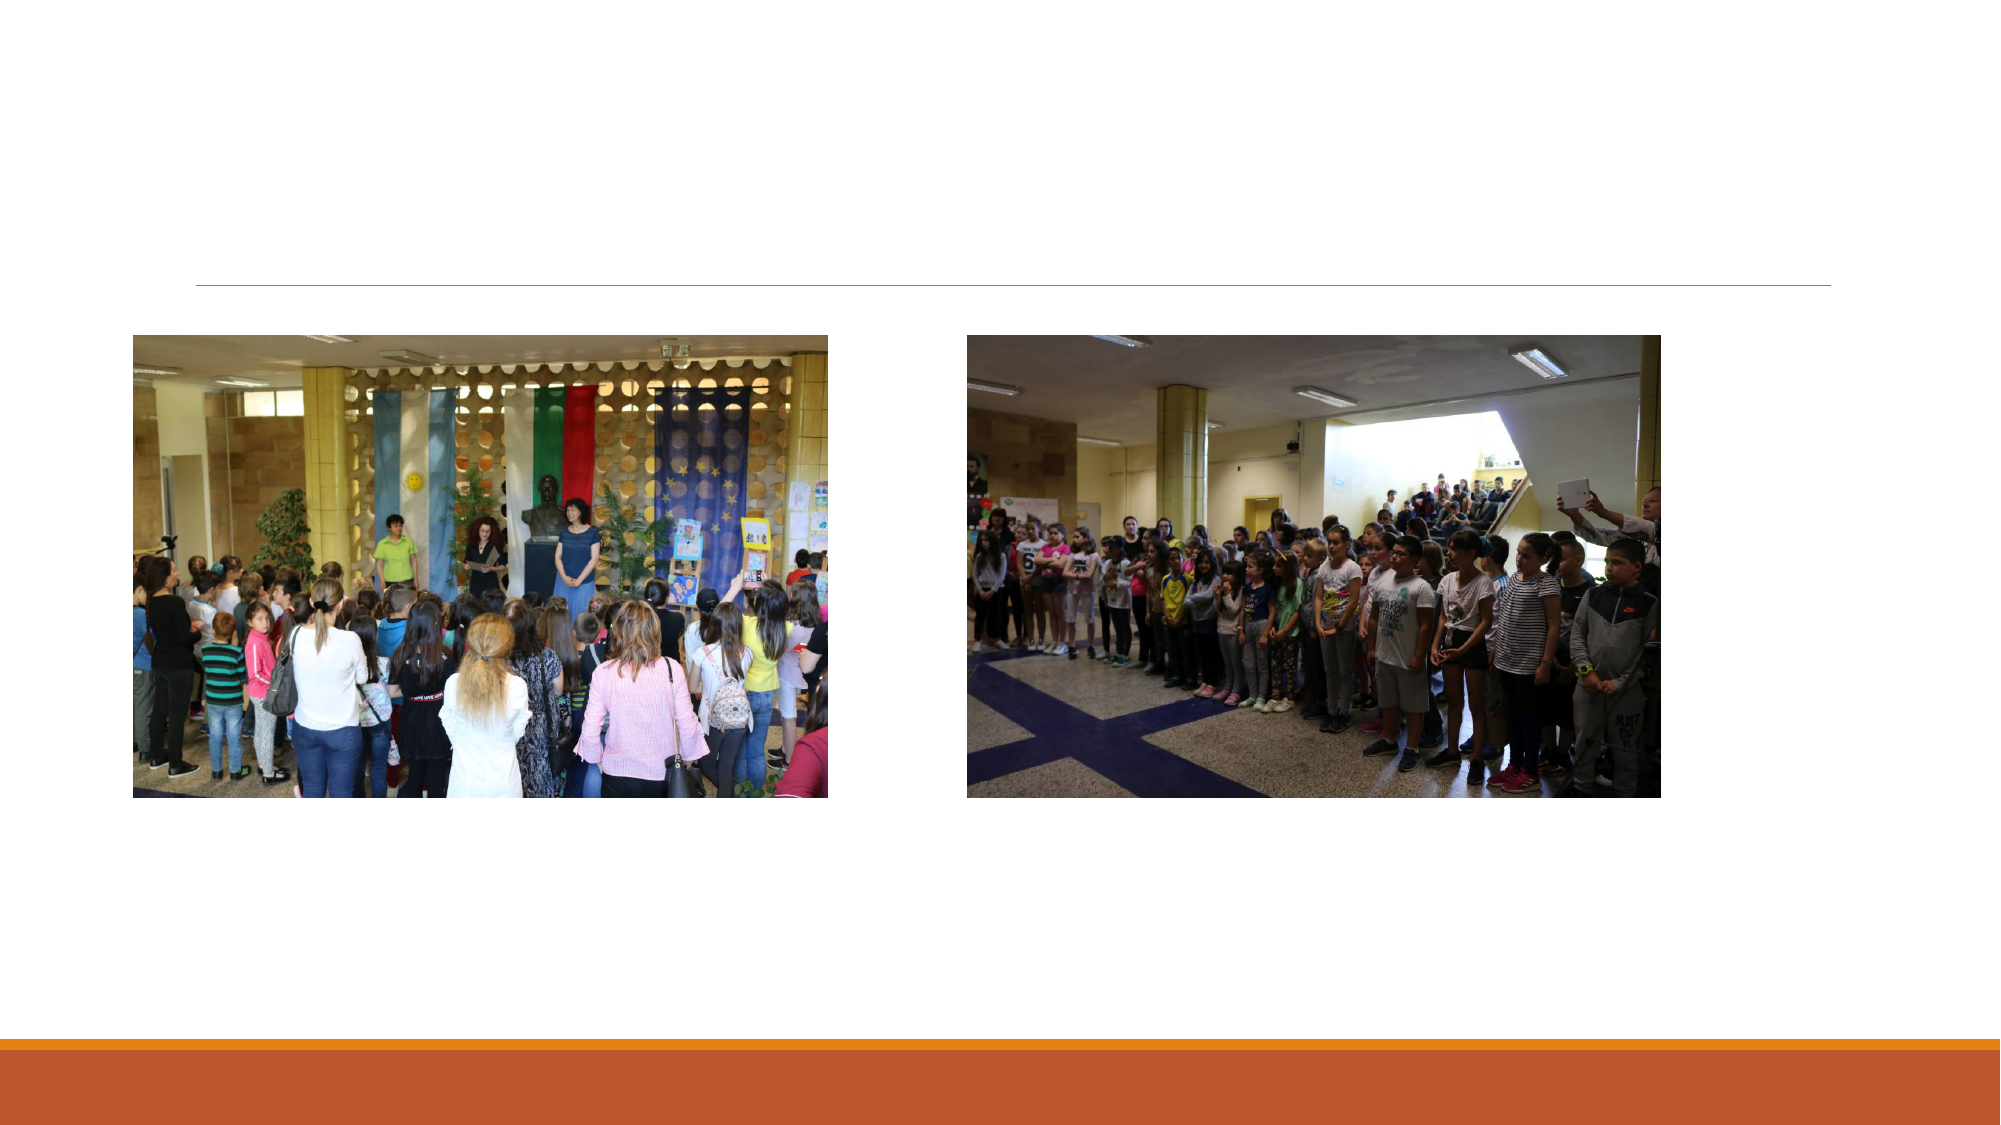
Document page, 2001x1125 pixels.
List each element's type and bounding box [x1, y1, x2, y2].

list [133, 334, 829, 799]
picture [967, 334, 1662, 799]
